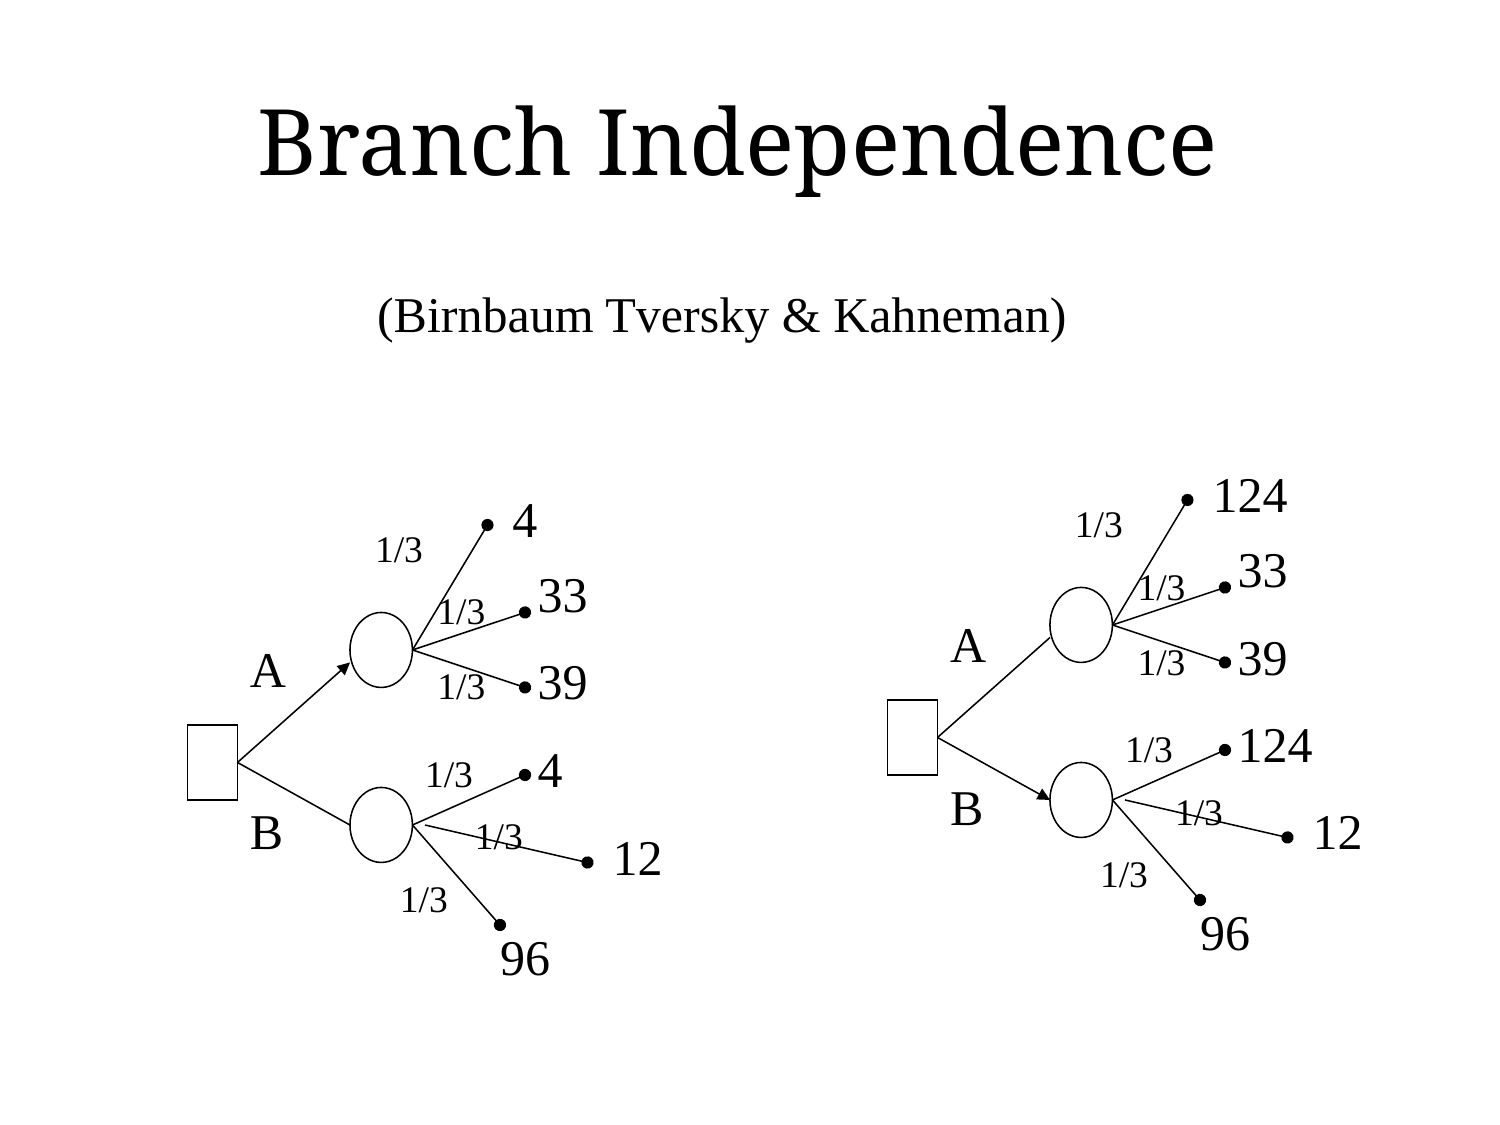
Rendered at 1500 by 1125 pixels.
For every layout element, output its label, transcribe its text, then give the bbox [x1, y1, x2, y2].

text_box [174, 487, 713, 1001]
title Branch Independence [75, 45, 1425, 233]
text_box (Birnbaum Tversky & Kahneman) [362, 275, 1083, 350]
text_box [874, 462, 1413, 976]
